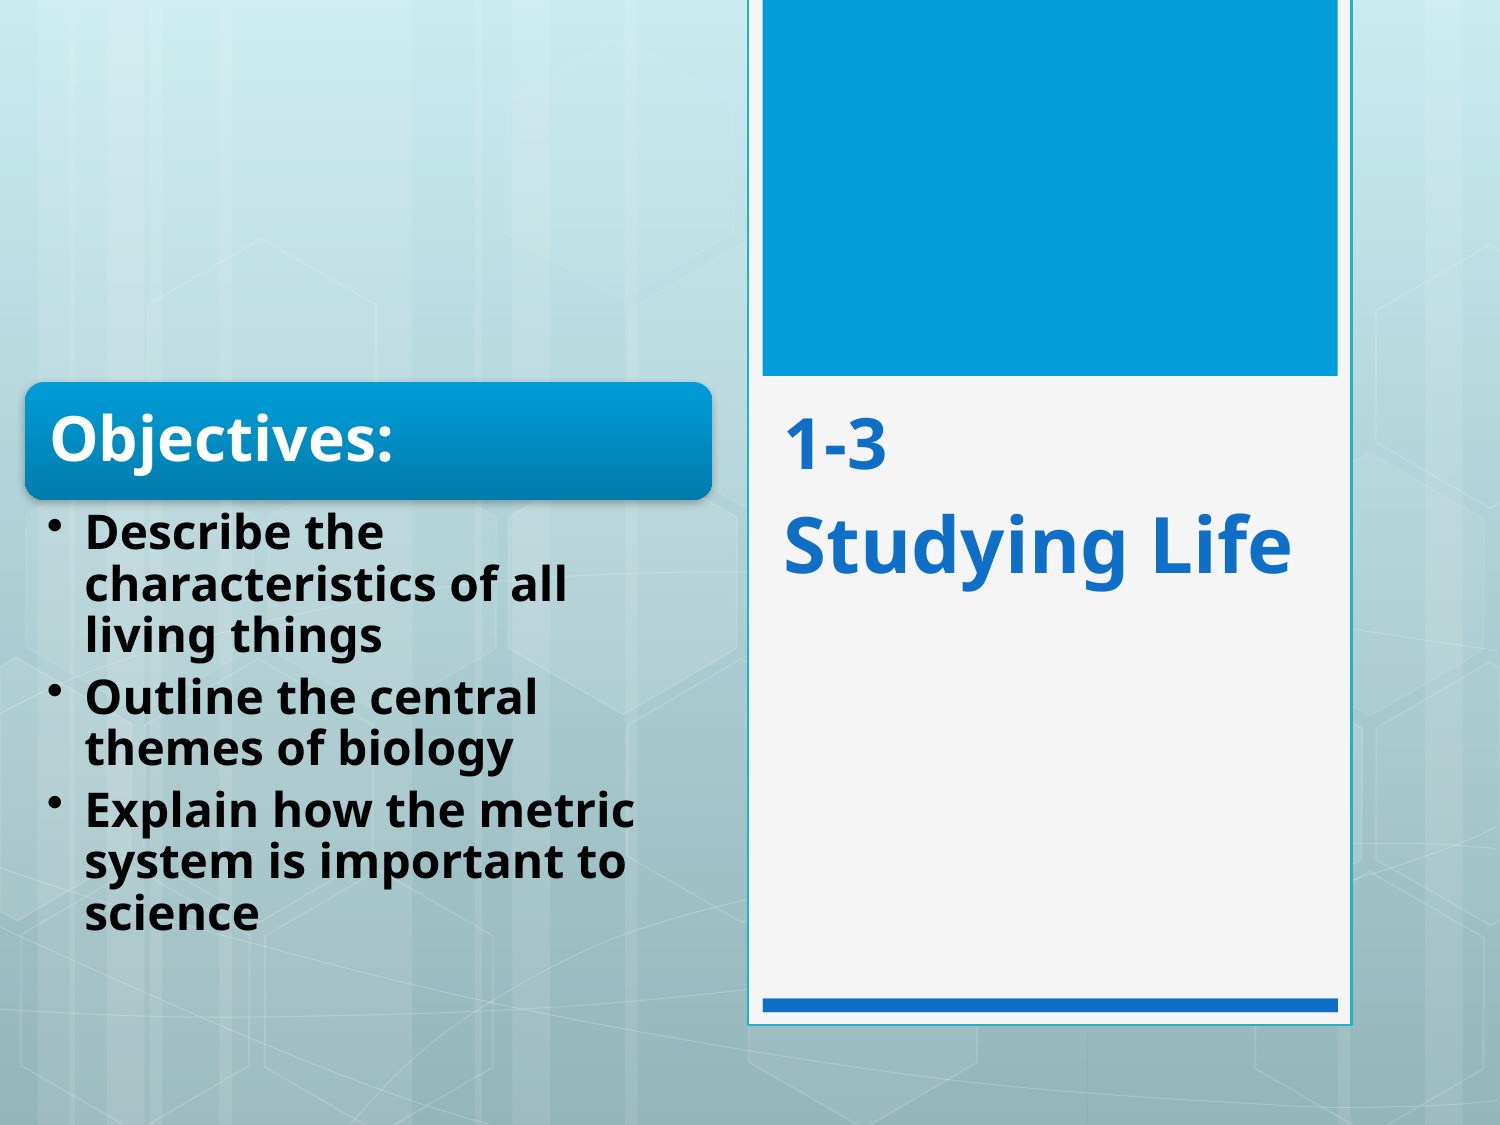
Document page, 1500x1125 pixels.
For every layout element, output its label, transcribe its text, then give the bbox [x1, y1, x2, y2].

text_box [24, 374, 713, 1038]
title 1-3 Studying Life [768, 324, 1313, 605]
